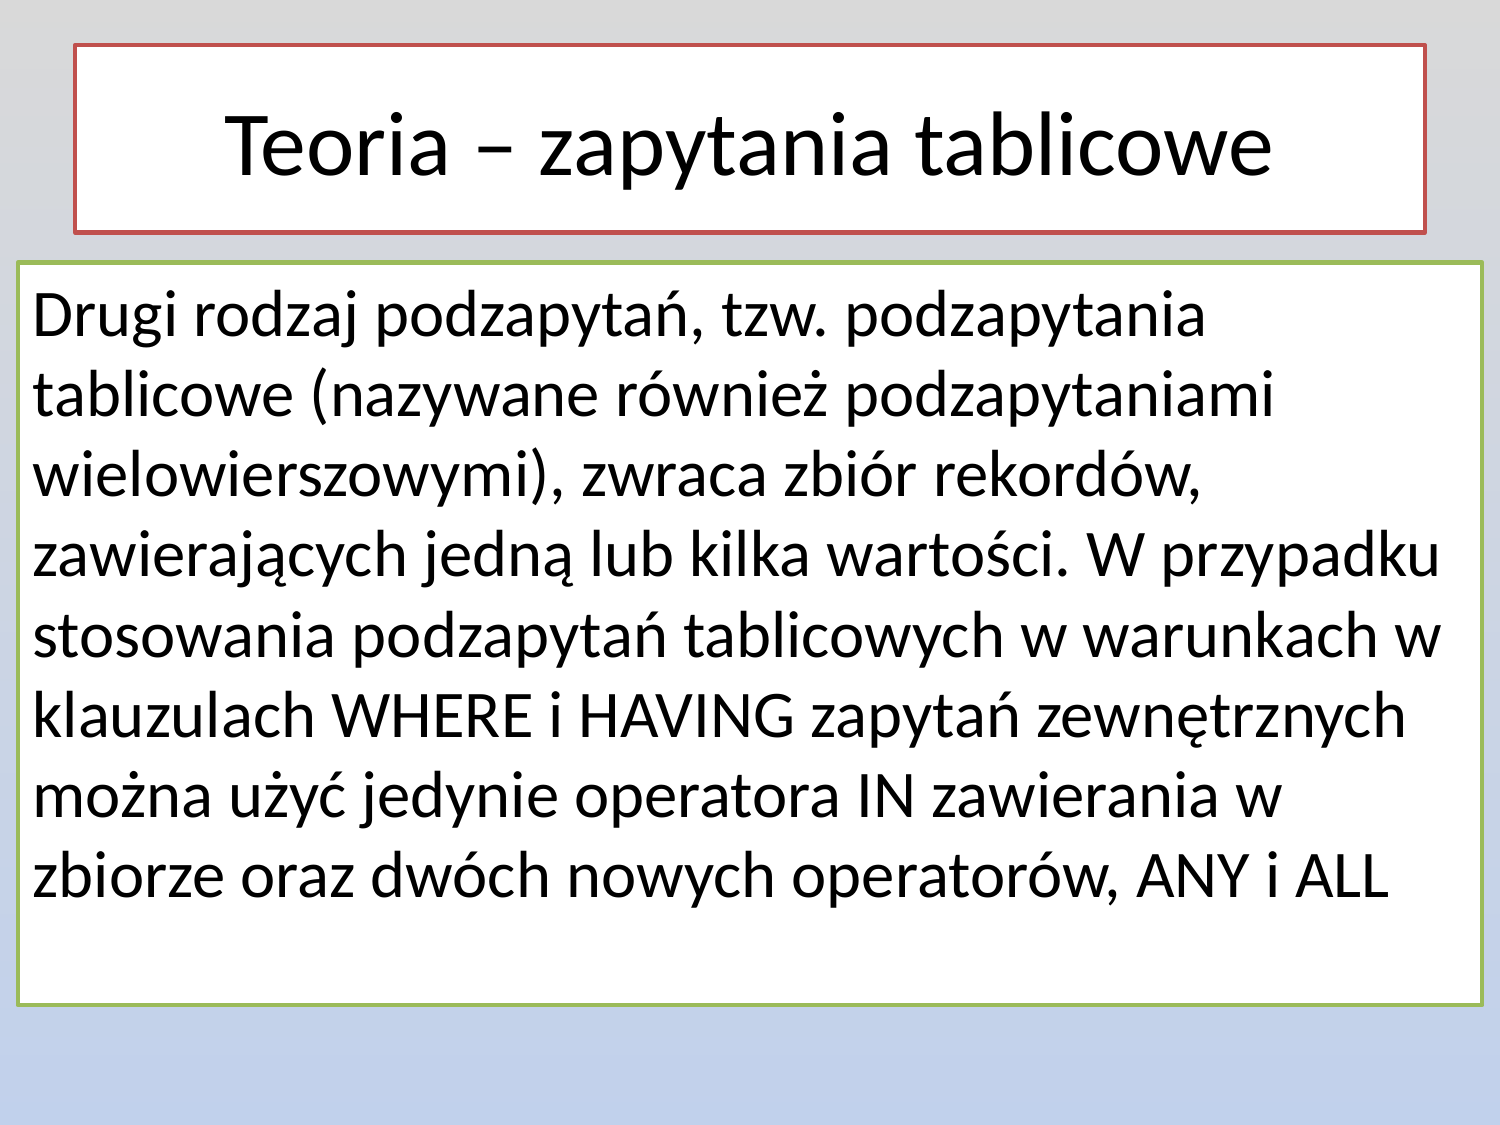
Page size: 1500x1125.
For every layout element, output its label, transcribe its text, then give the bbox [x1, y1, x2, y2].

title Teoria – zapytania tablicowe [73, 43, 1427, 235]
list Drugi rodzaj podzapytań, tzw. podzapytania tablicowe (nazywane również podzapytaniami wielowierszowymi), zwraca zbiór rekordów, zawierających jedną lub kilka wartości. W przypadku stosowania podzapytań tablicowych w warunkach w klauzulach WHERE i HAVING zapytań zewnętrznych można użyć jedynie operatora IN zawierania w zbiorze oraz dwóch nowych operatorów, ANY i ALL [16, 260, 1484, 1007]
